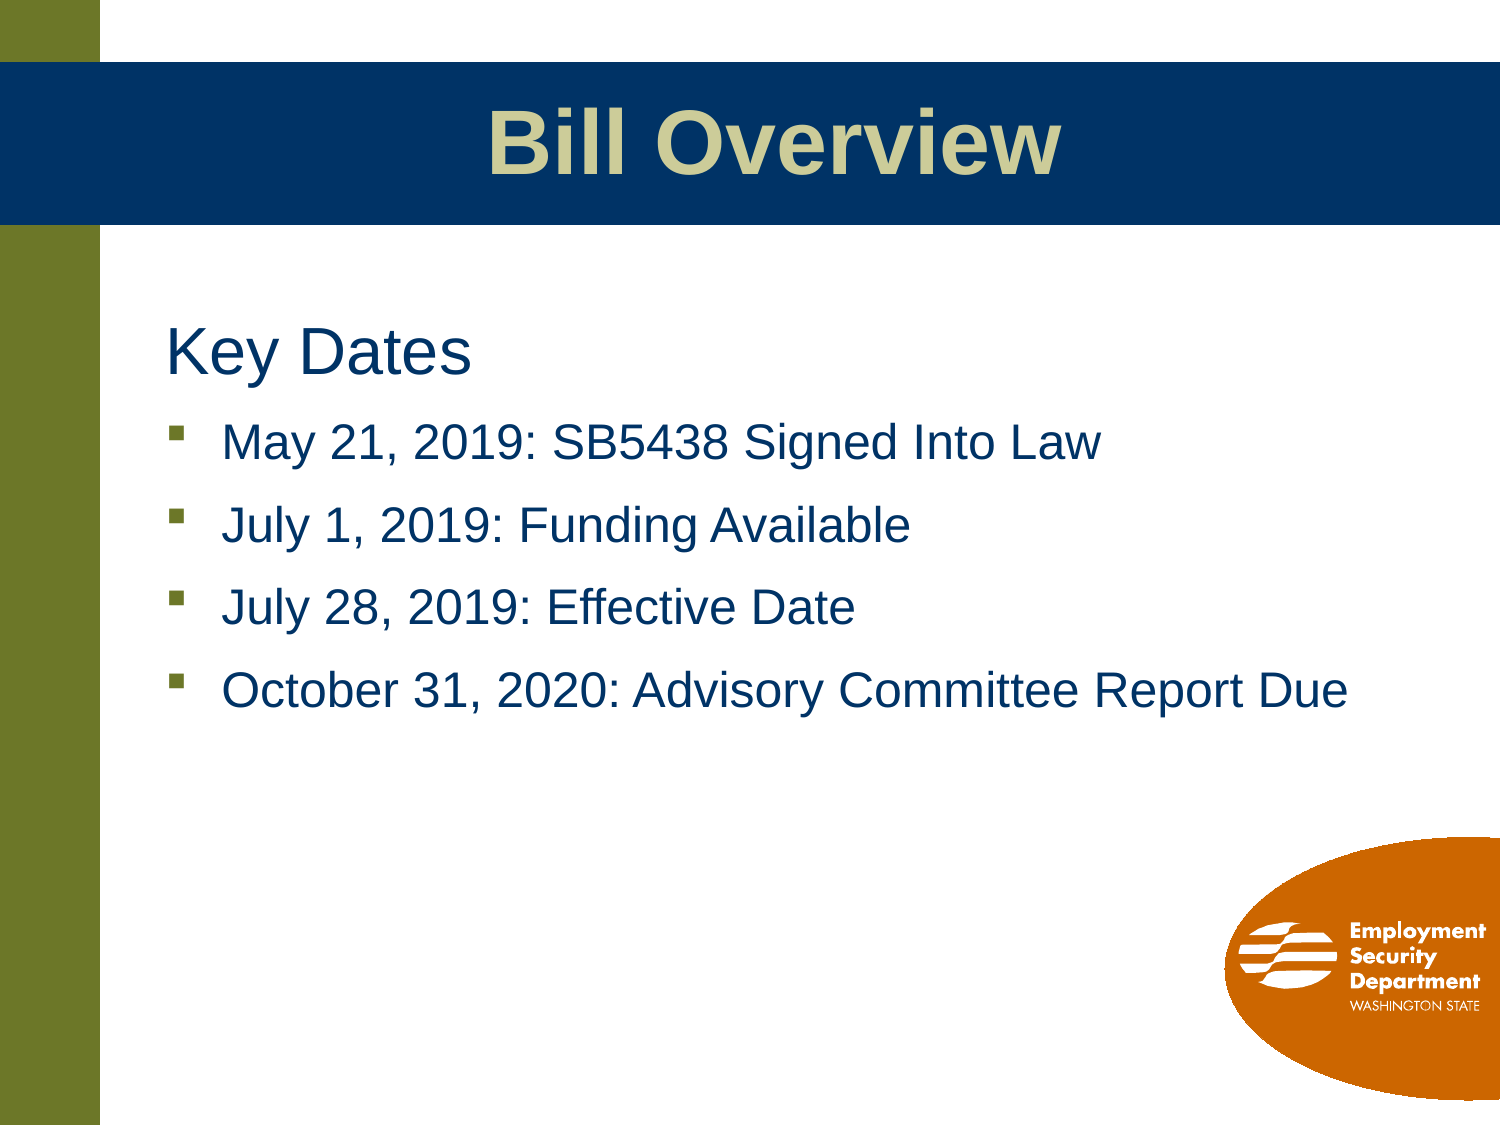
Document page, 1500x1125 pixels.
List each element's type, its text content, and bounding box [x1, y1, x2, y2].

title Bill Overview [112, 75, 1463, 213]
text_box [0, 62, 1500, 225]
list Key Dates May 21, 2019: SB5438 Signed Into Law July 1, 2019: Funding Available July 28, 2019: Effective Date October 31, 2020: Advisory Committee Report Due [150, 299, 1425, 1005]
